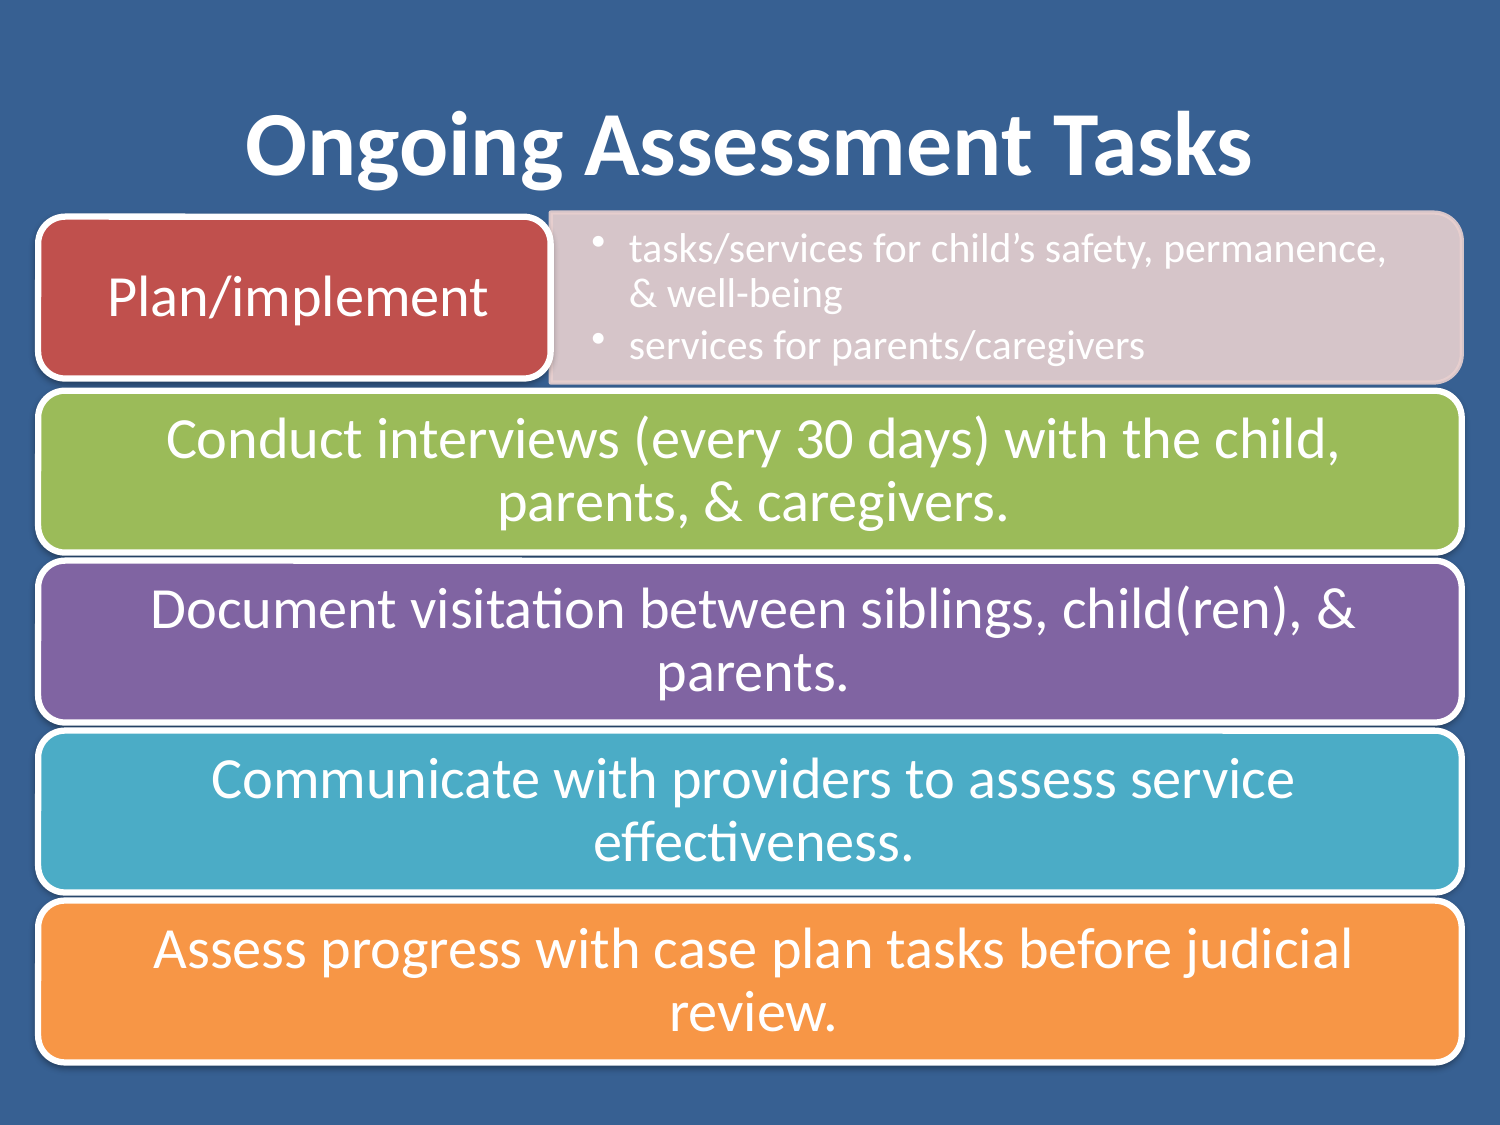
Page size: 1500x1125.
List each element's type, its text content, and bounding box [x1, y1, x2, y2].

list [37, 212, 1463, 1063]
title Ongoing Assessment Tasks [75, 45, 1425, 210]
